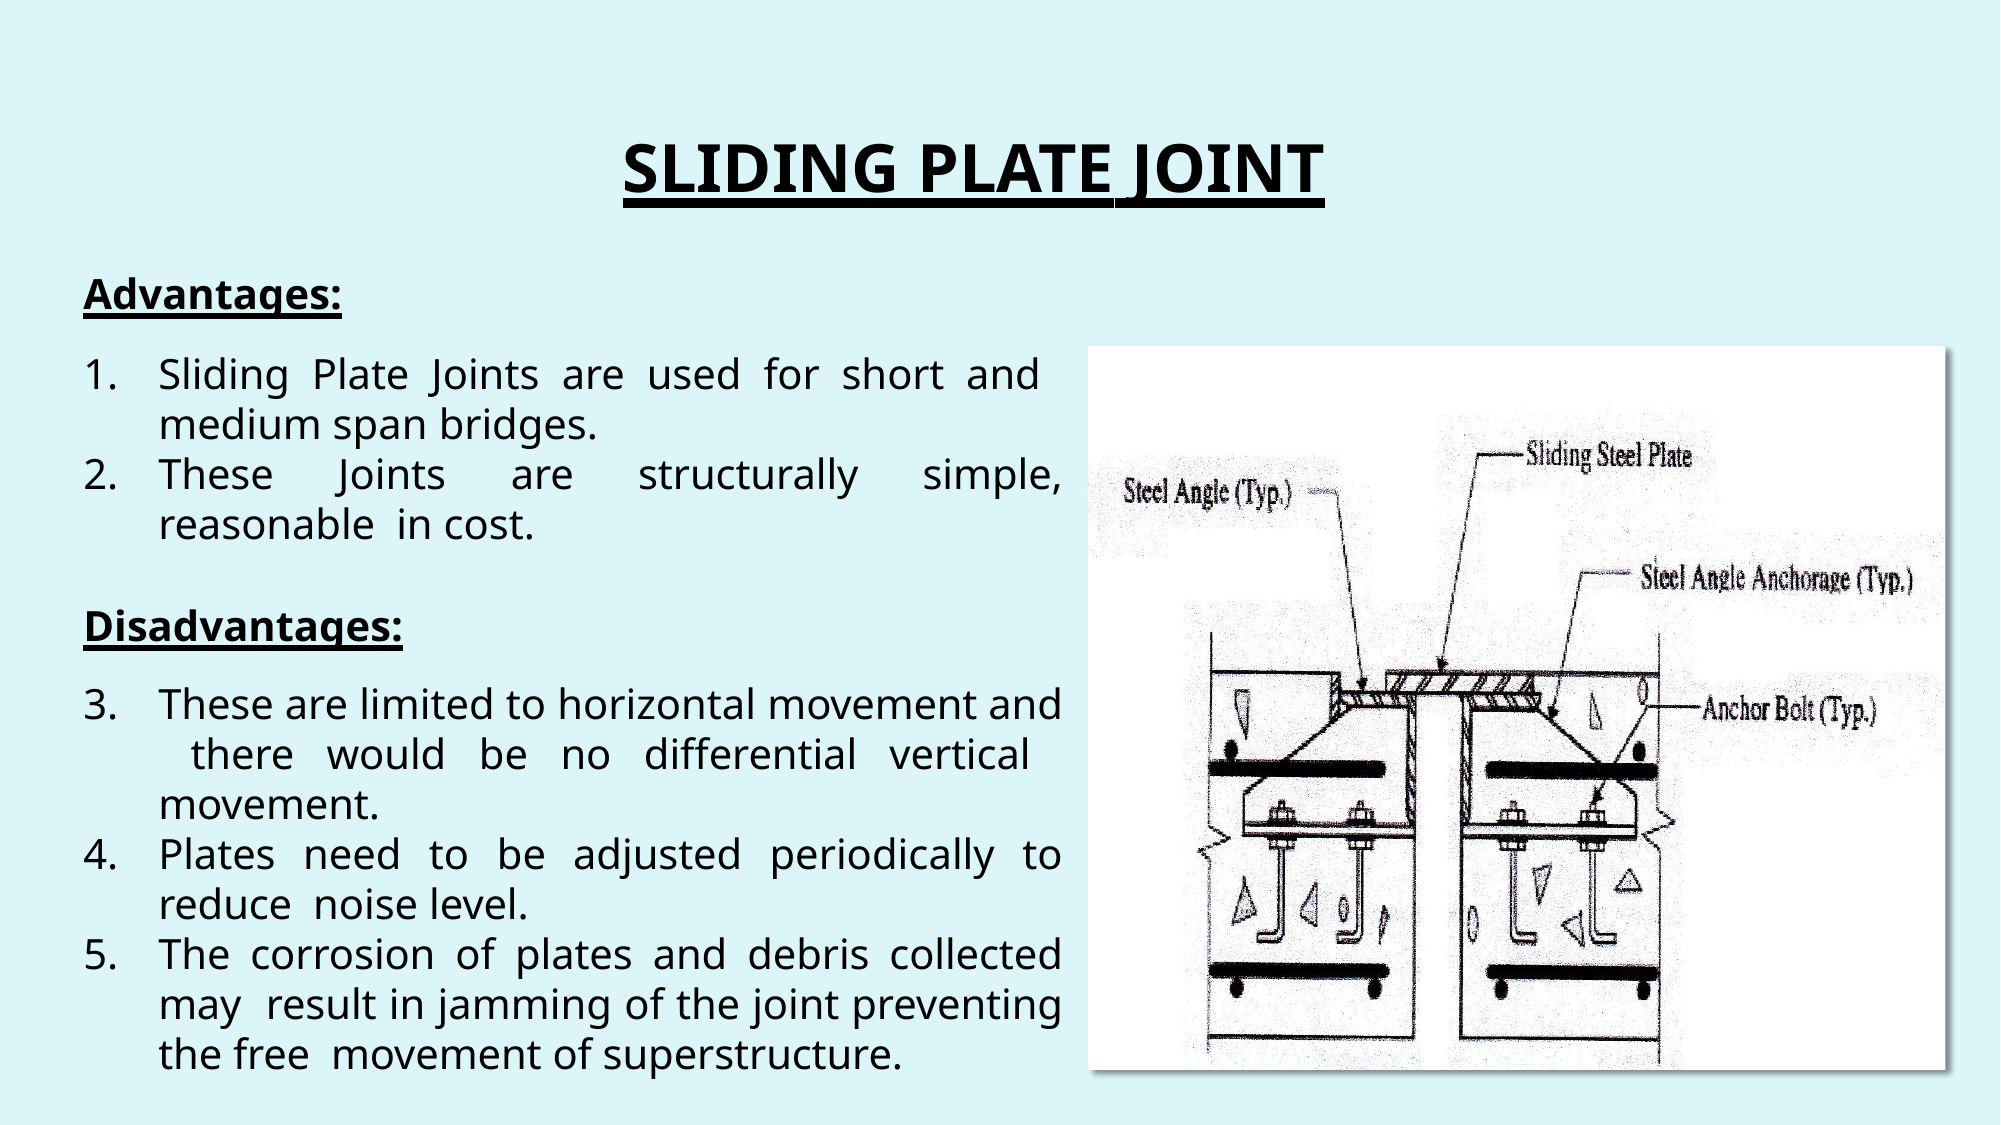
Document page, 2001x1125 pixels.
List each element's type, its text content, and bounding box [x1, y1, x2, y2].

title SLIDING PLATE JOINT [620, 124, 1380, 315]
text_box [1087, 346, 1946, 1070]
text_box Advantages: Sliding Plate Joints are used for short and medium span bridges. These Joints are structurally simple, reasonable in cost. Disadvantages: These are limited to horizontal movement and there would be no differential vertical movement. Plates need to be adjusted periodically to reduce noise level. The corrosion of plates and debris collected may result in jamming of the joint preventing the free movement of superstructure. [81, 265, 1064, 1078]
text_box [1083, 341, 1959, 1083]
